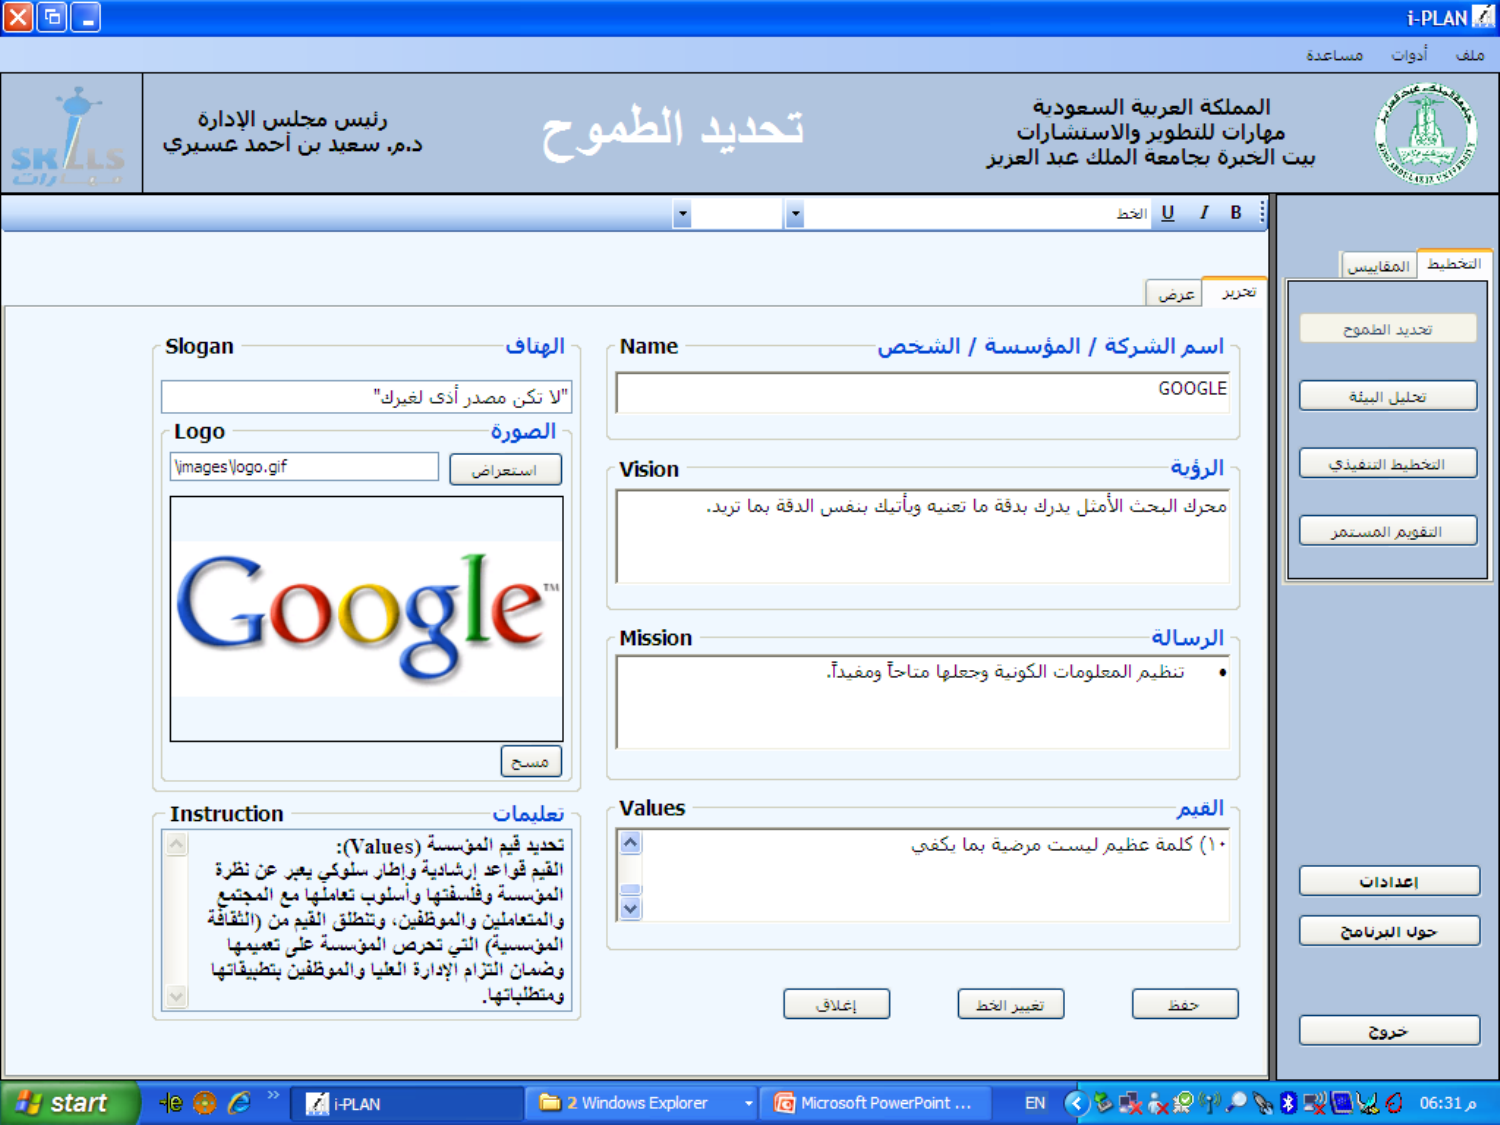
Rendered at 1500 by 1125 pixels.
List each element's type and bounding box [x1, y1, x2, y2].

list [0, 0, 1500, 1125]
